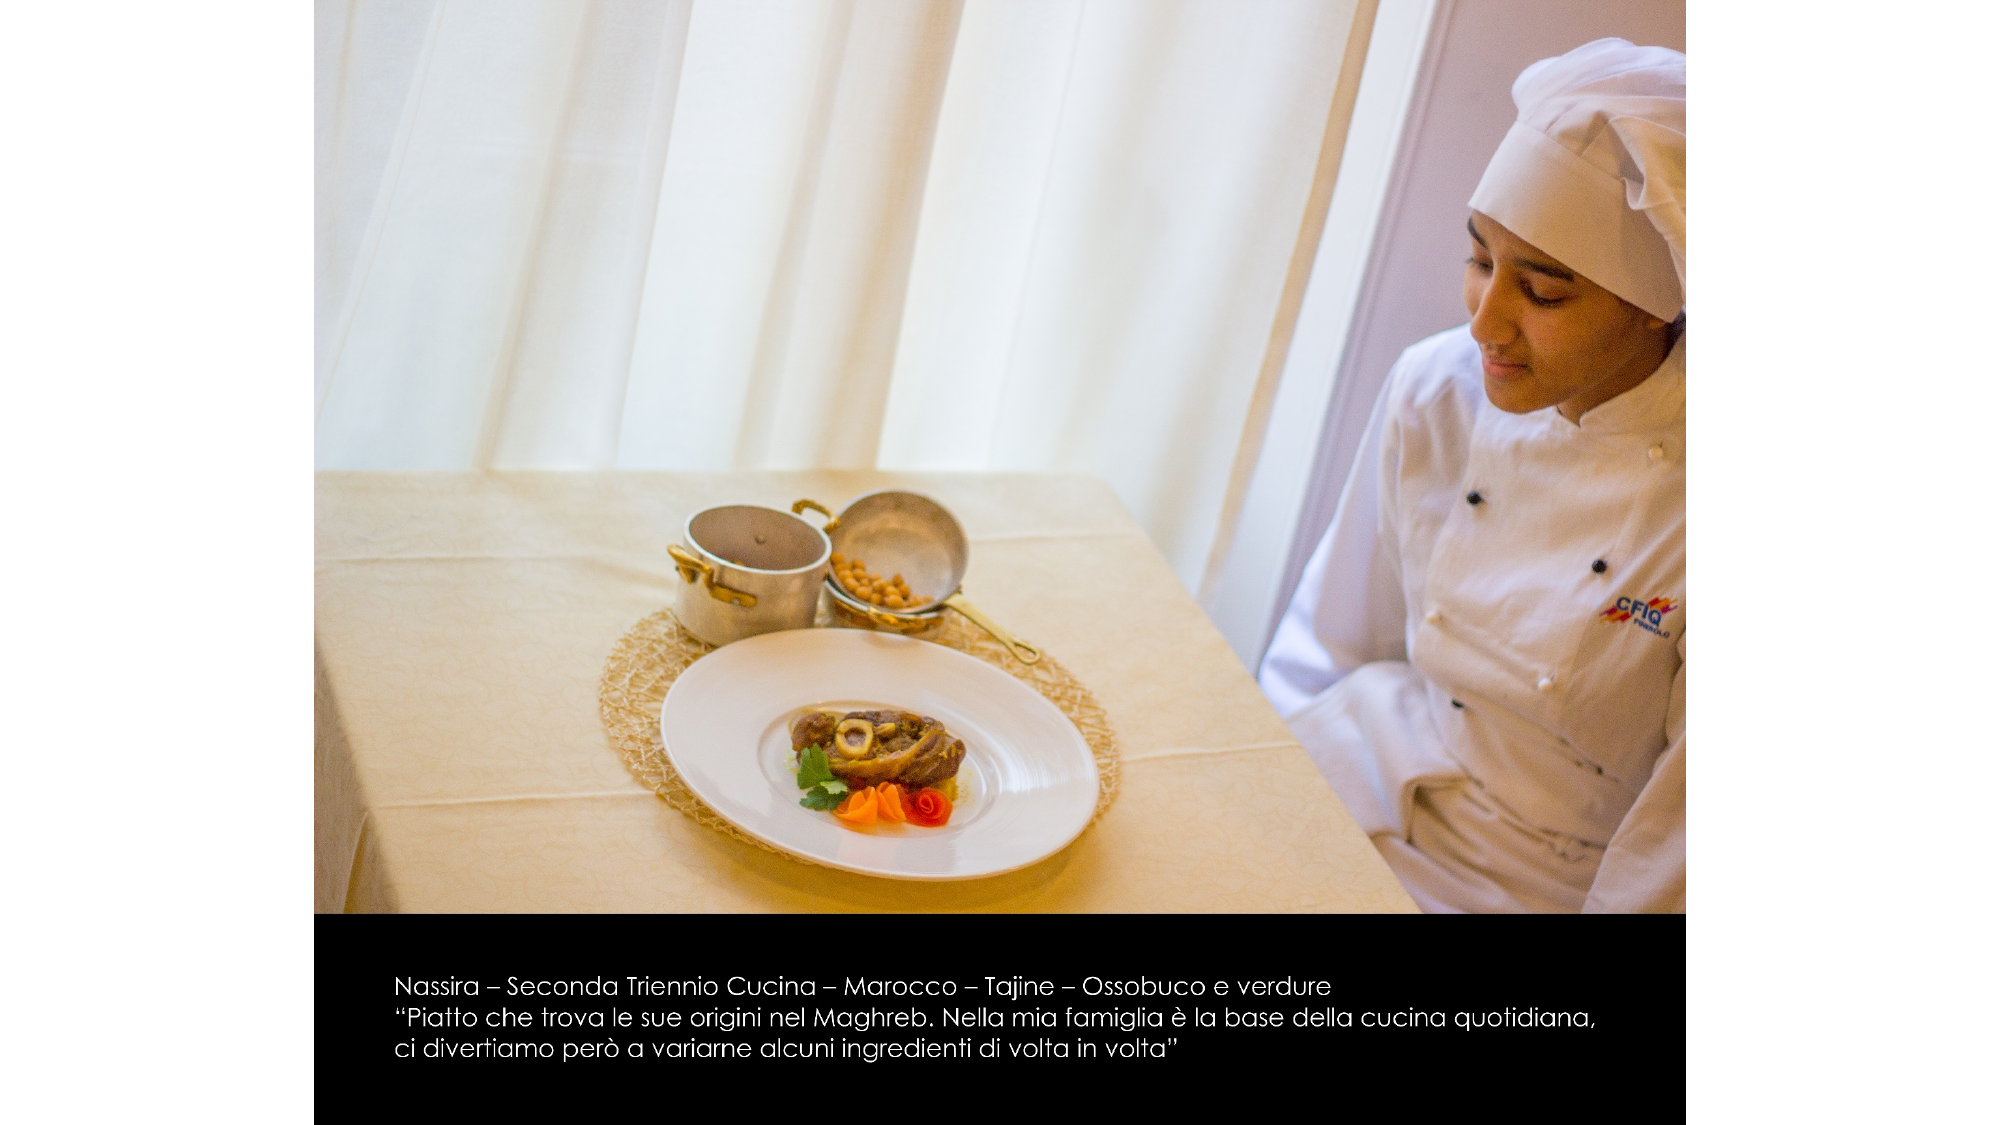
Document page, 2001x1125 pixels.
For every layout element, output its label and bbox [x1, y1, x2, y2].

picture [314, 0, 1686, 1125]
